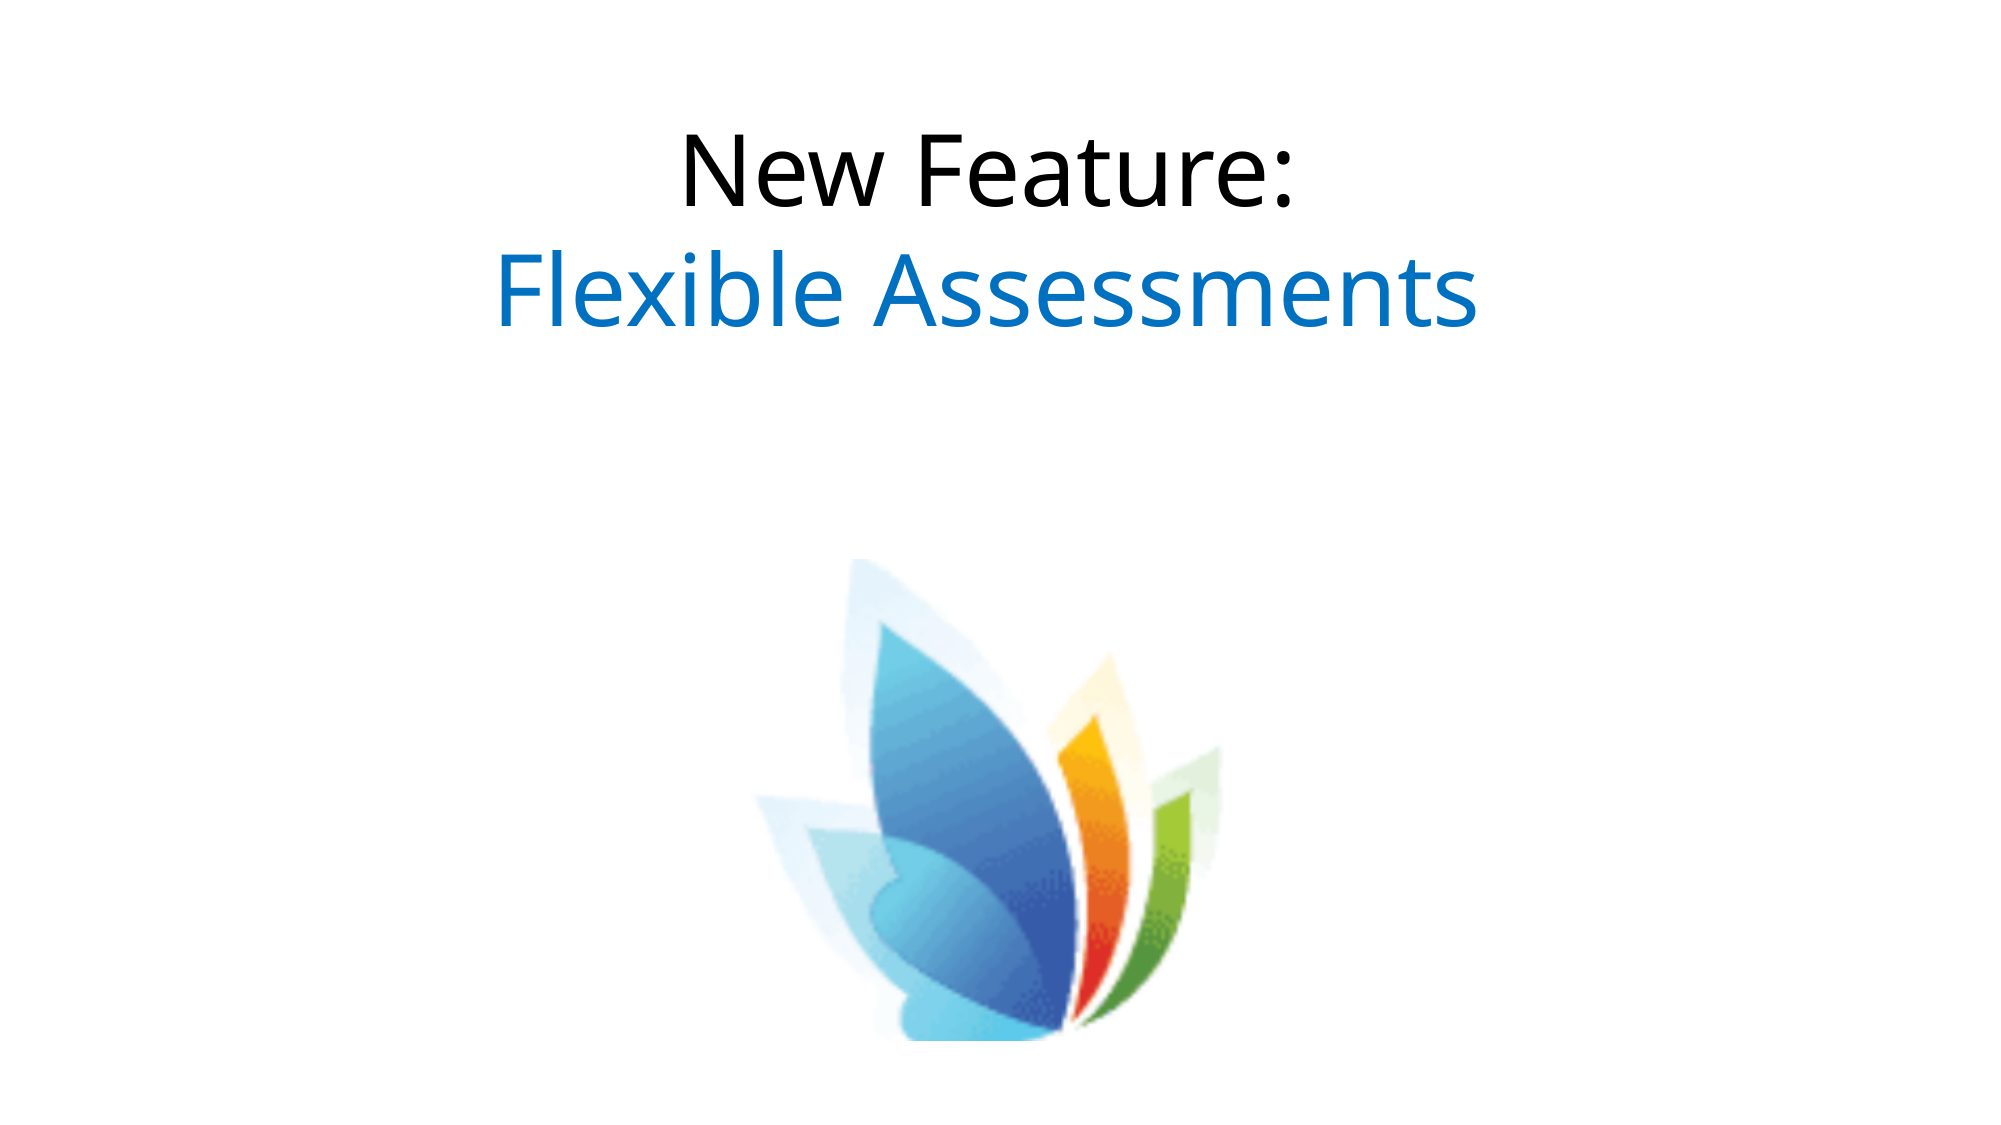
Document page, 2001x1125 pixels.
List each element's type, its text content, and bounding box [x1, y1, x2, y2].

text_box New Feature: Flexible Assessments [438, 99, 1537, 355]
picture [745, 559, 1229, 1041]
